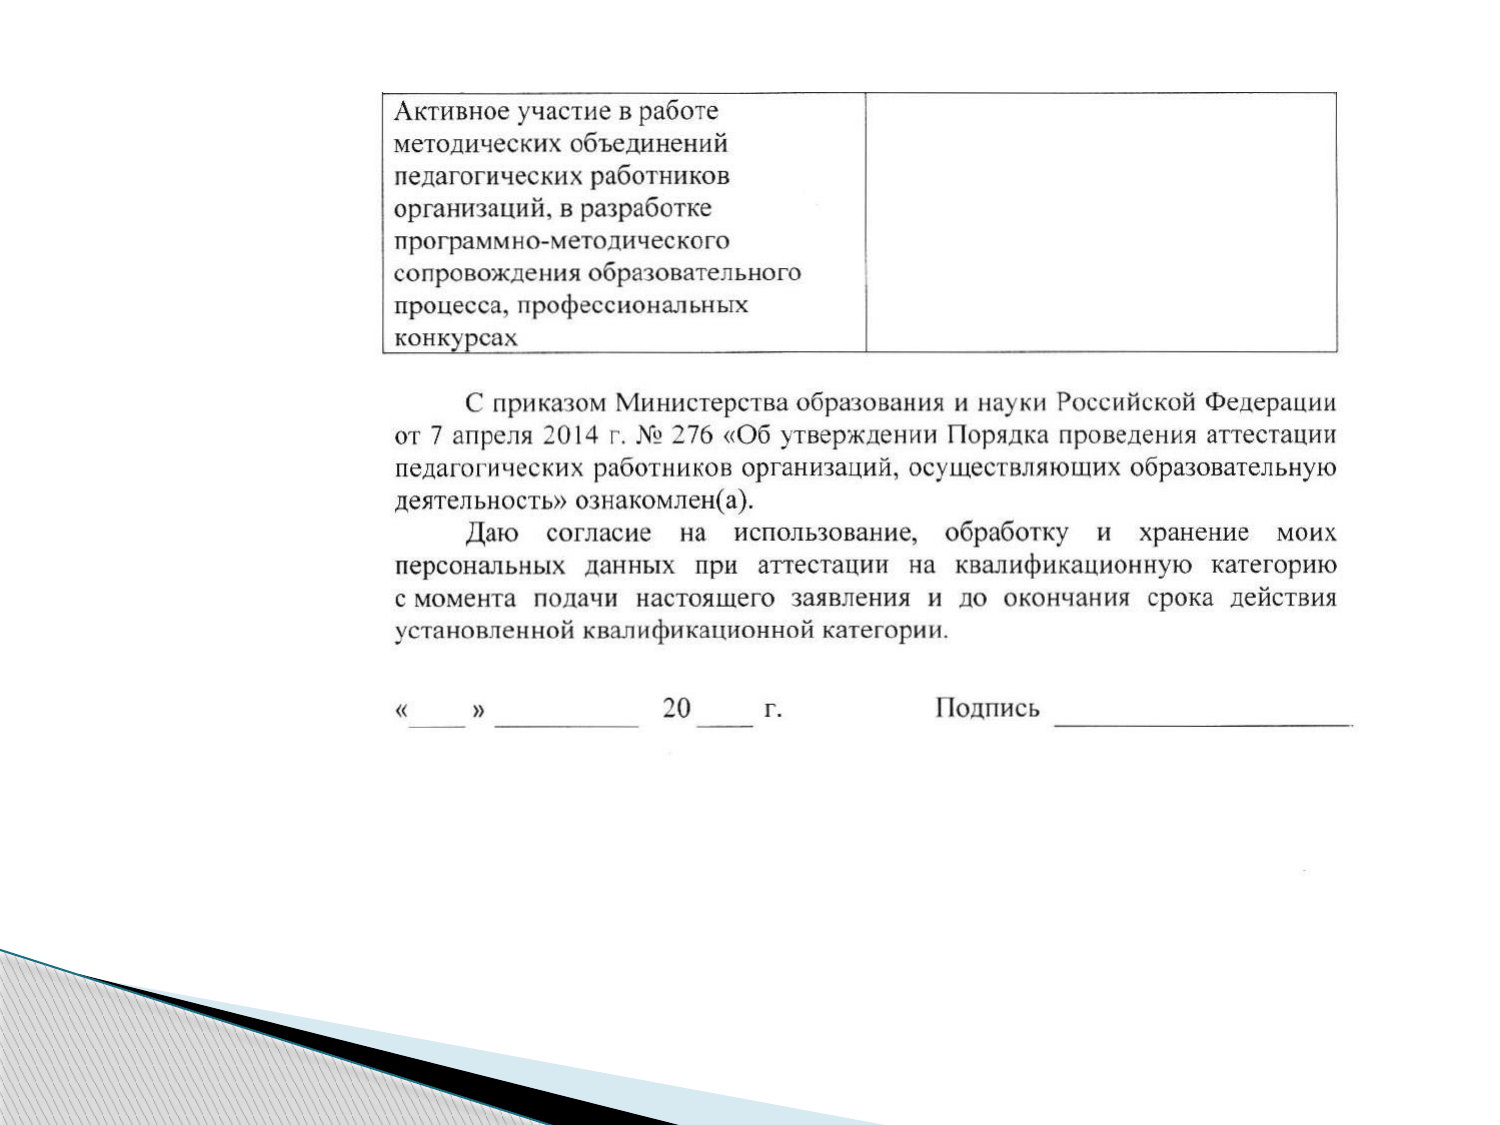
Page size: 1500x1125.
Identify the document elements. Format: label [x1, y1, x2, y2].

picture [174, 92, 1417, 883]
